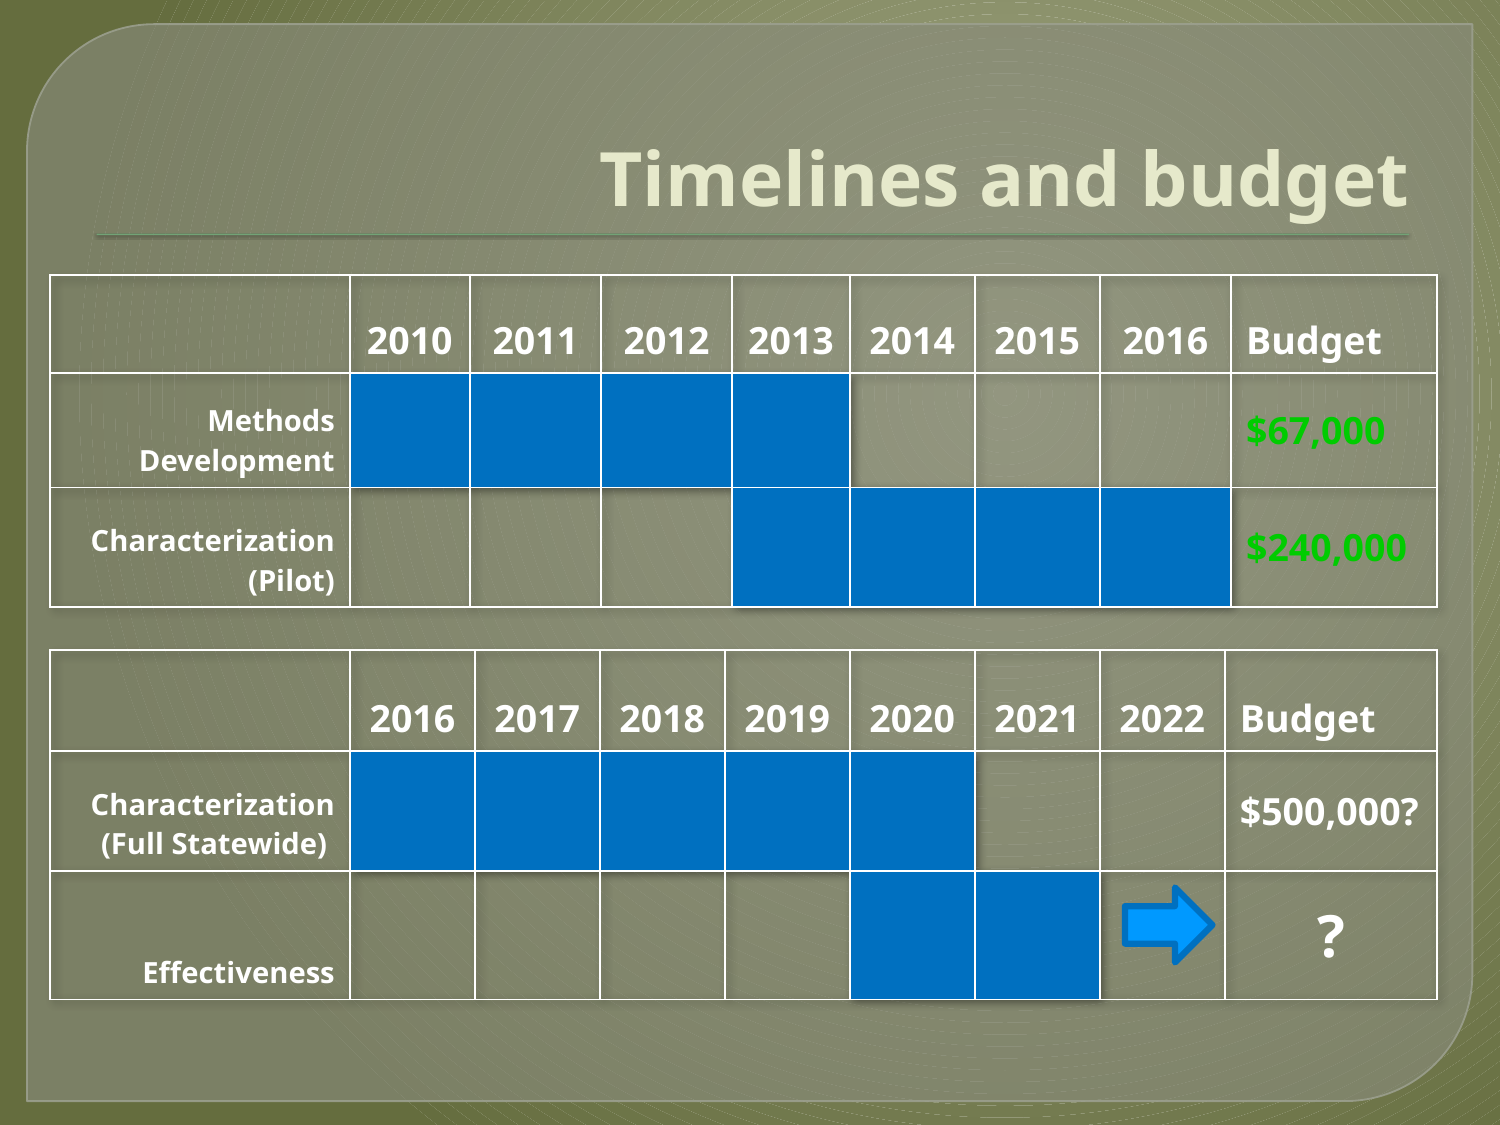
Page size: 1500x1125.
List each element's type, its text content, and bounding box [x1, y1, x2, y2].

table_cell [351, 872, 474, 999]
table_cell [1101, 488, 1230, 606]
table_cell $67,000 [1232, 374, 1436, 487]
table_header [51, 276, 349, 372]
table_cell [976, 374, 1099, 487]
table_cell [471, 488, 600, 606]
table_cell $240,000 [1232, 488, 1436, 606]
table_header 2021 [976, 651, 1099, 750]
table_header 2020 [851, 651, 974, 750]
table_cell Methods Development [51, 374, 349, 487]
table_cell [601, 752, 724, 870]
table_cell [726, 752, 849, 870]
table_cell [976, 752, 1099, 870]
table_cell [476, 752, 599, 870]
title Timelines and budget [75, 41, 1425, 230]
table_cell [851, 374, 974, 487]
table_header 2014 [851, 276, 974, 372]
table_header 2011 [471, 276, 600, 372]
table_cell [851, 752, 974, 870]
table_cell Characterization (Full Statewide) [51, 752, 349, 870]
table_header 2022 [1101, 651, 1224, 750]
table_cell [476, 872, 599, 999]
table_header 2013 [733, 276, 849, 372]
table_header 2010 [351, 276, 469, 372]
table_cell Effectiveness [51, 872, 349, 999]
table_header 2018 [601, 651, 724, 750]
table_cell [851, 488, 974, 606]
table_cell [351, 374, 469, 487]
text_box [1121, 884, 1216, 966]
table_cell [601, 872, 724, 999]
table_cell [733, 374, 849, 487]
table_cell [1101, 374, 1230, 487]
table_header 2012 [602, 276, 731, 372]
table_header 2017 [476, 651, 599, 750]
table_cell [733, 488, 849, 606]
table_cell [976, 488, 1099, 606]
table_cell [351, 488, 469, 606]
table_cell Characterization (Pilot) [51, 488, 349, 606]
table_header 2015 [976, 276, 1099, 372]
table_cell [602, 374, 731, 487]
table_cell $500,000? [1226, 752, 1436, 870]
table_cell [726, 872, 849, 999]
table_cell [471, 374, 600, 487]
table_header Budget [1226, 651, 1436, 750]
table_cell [351, 752, 474, 870]
table_header [51, 651, 349, 750]
table_cell [1101, 872, 1224, 999]
table_header 2016 [1101, 276, 1230, 372]
table_cell [1101, 752, 1224, 870]
table_header 2019 [726, 651, 849, 750]
table_cell [851, 872, 974, 999]
table_header Budget [1232, 276, 1436, 372]
table_header 2016 [351, 651, 474, 750]
table_cell [602, 488, 731, 606]
table_cell [976, 872, 1099, 999]
table_cell ? [1226, 872, 1436, 999]
